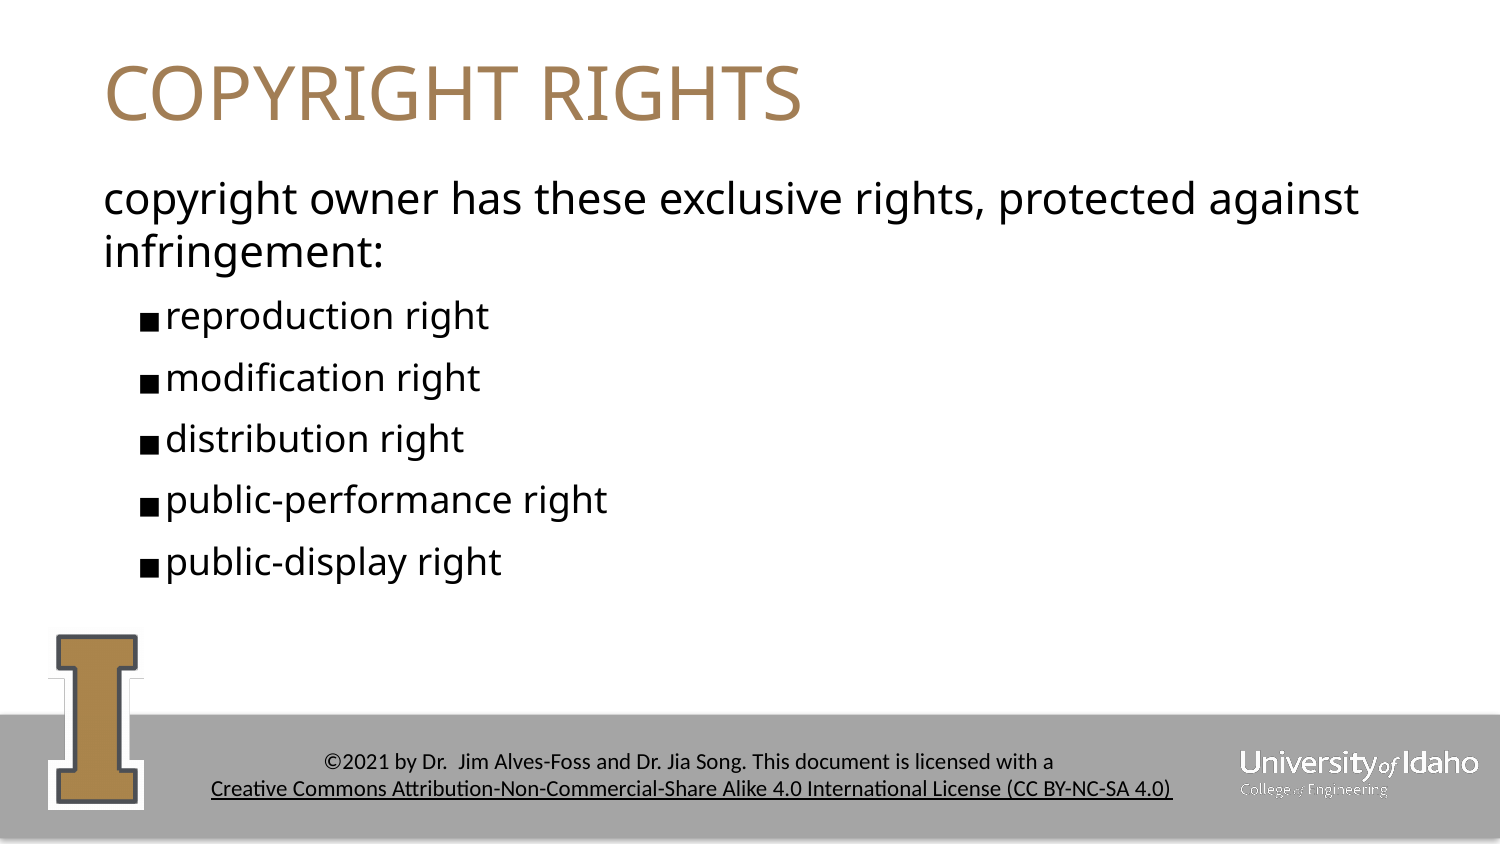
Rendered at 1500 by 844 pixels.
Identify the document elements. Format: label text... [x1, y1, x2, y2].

picture [48, 627, 144, 810]
list copyright owner has these exclusive rights, protected against infringement: reproduction right modification right distribution right public-performance right public-display right [103, 169, 1397, 760]
title COPYRIGHT RIGHTS [103, 44, 1397, 158]
picture [1118, 658, 1500, 844]
